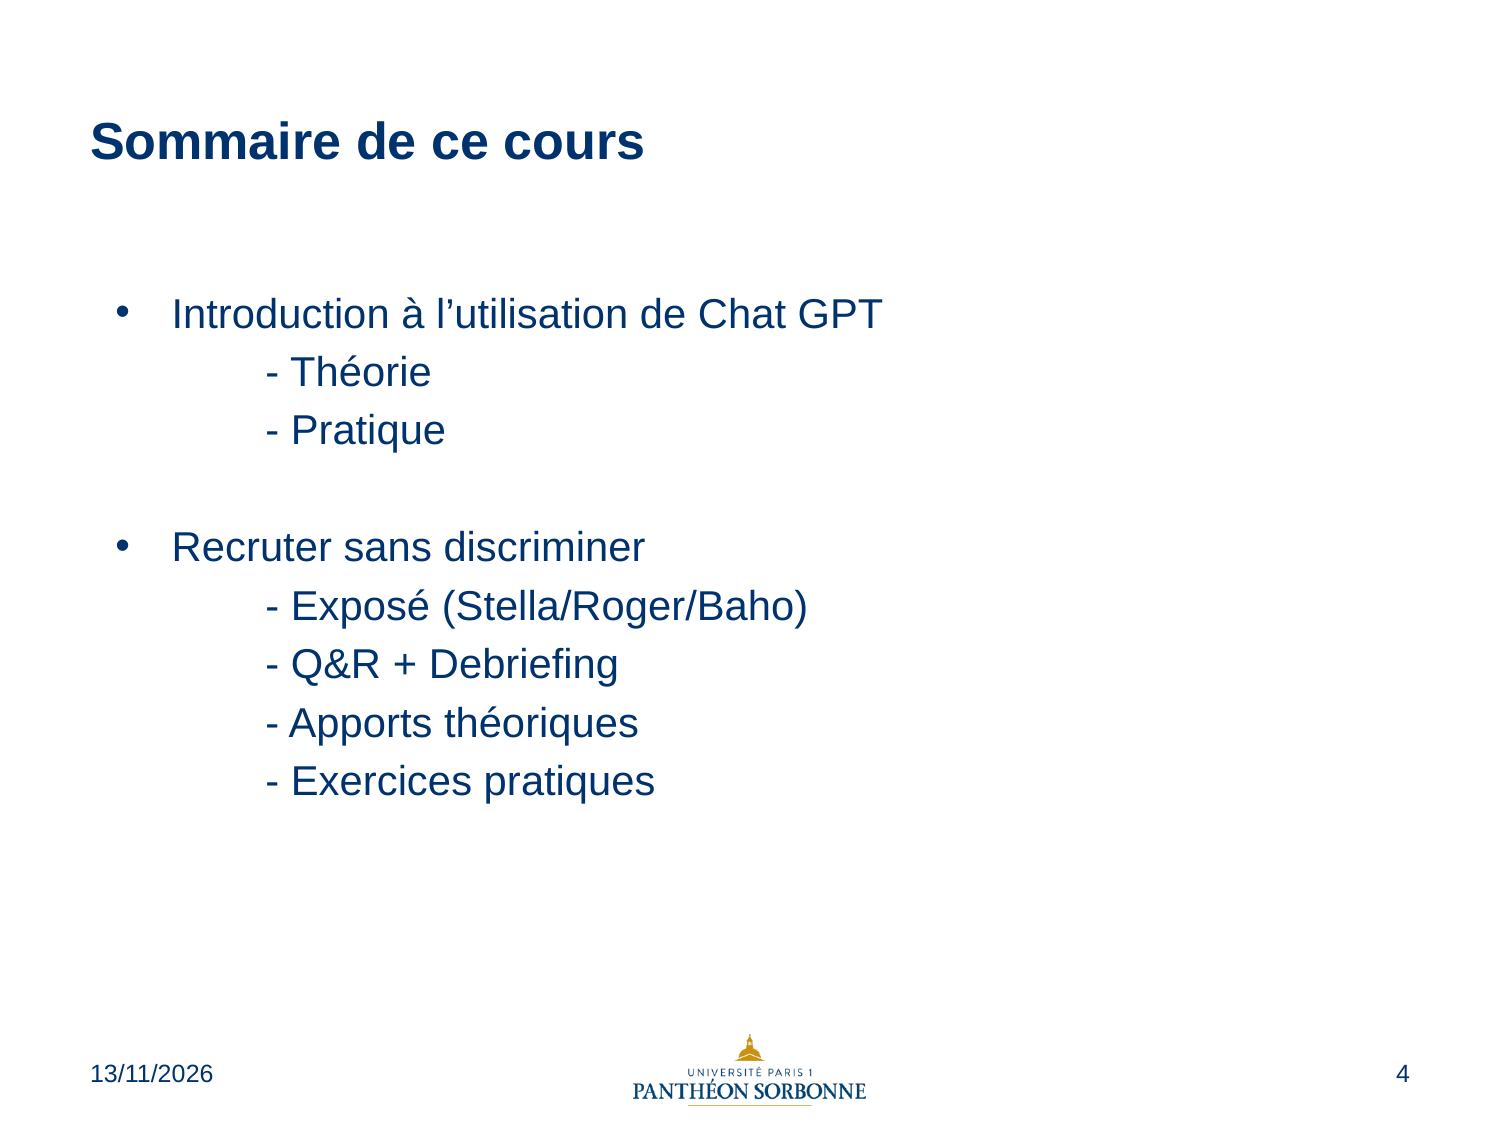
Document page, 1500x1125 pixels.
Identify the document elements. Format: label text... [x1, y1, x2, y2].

list Introduction à l’utilisation de Chat GPT - Théorie - Pratique Recruter sans discriminer - Exposé (Stella/Roger/Baho) - Q&R + Debriefing - Apports théoriques - Exercices pratiques [100, 278, 1500, 934]
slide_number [75, 1042, 425, 1103]
title Sommaire de ce cours [75, 45, 1425, 233]
slide_number 4 [1074, 1042, 1425, 1103]
picture [633, 1034, 866, 1106]
